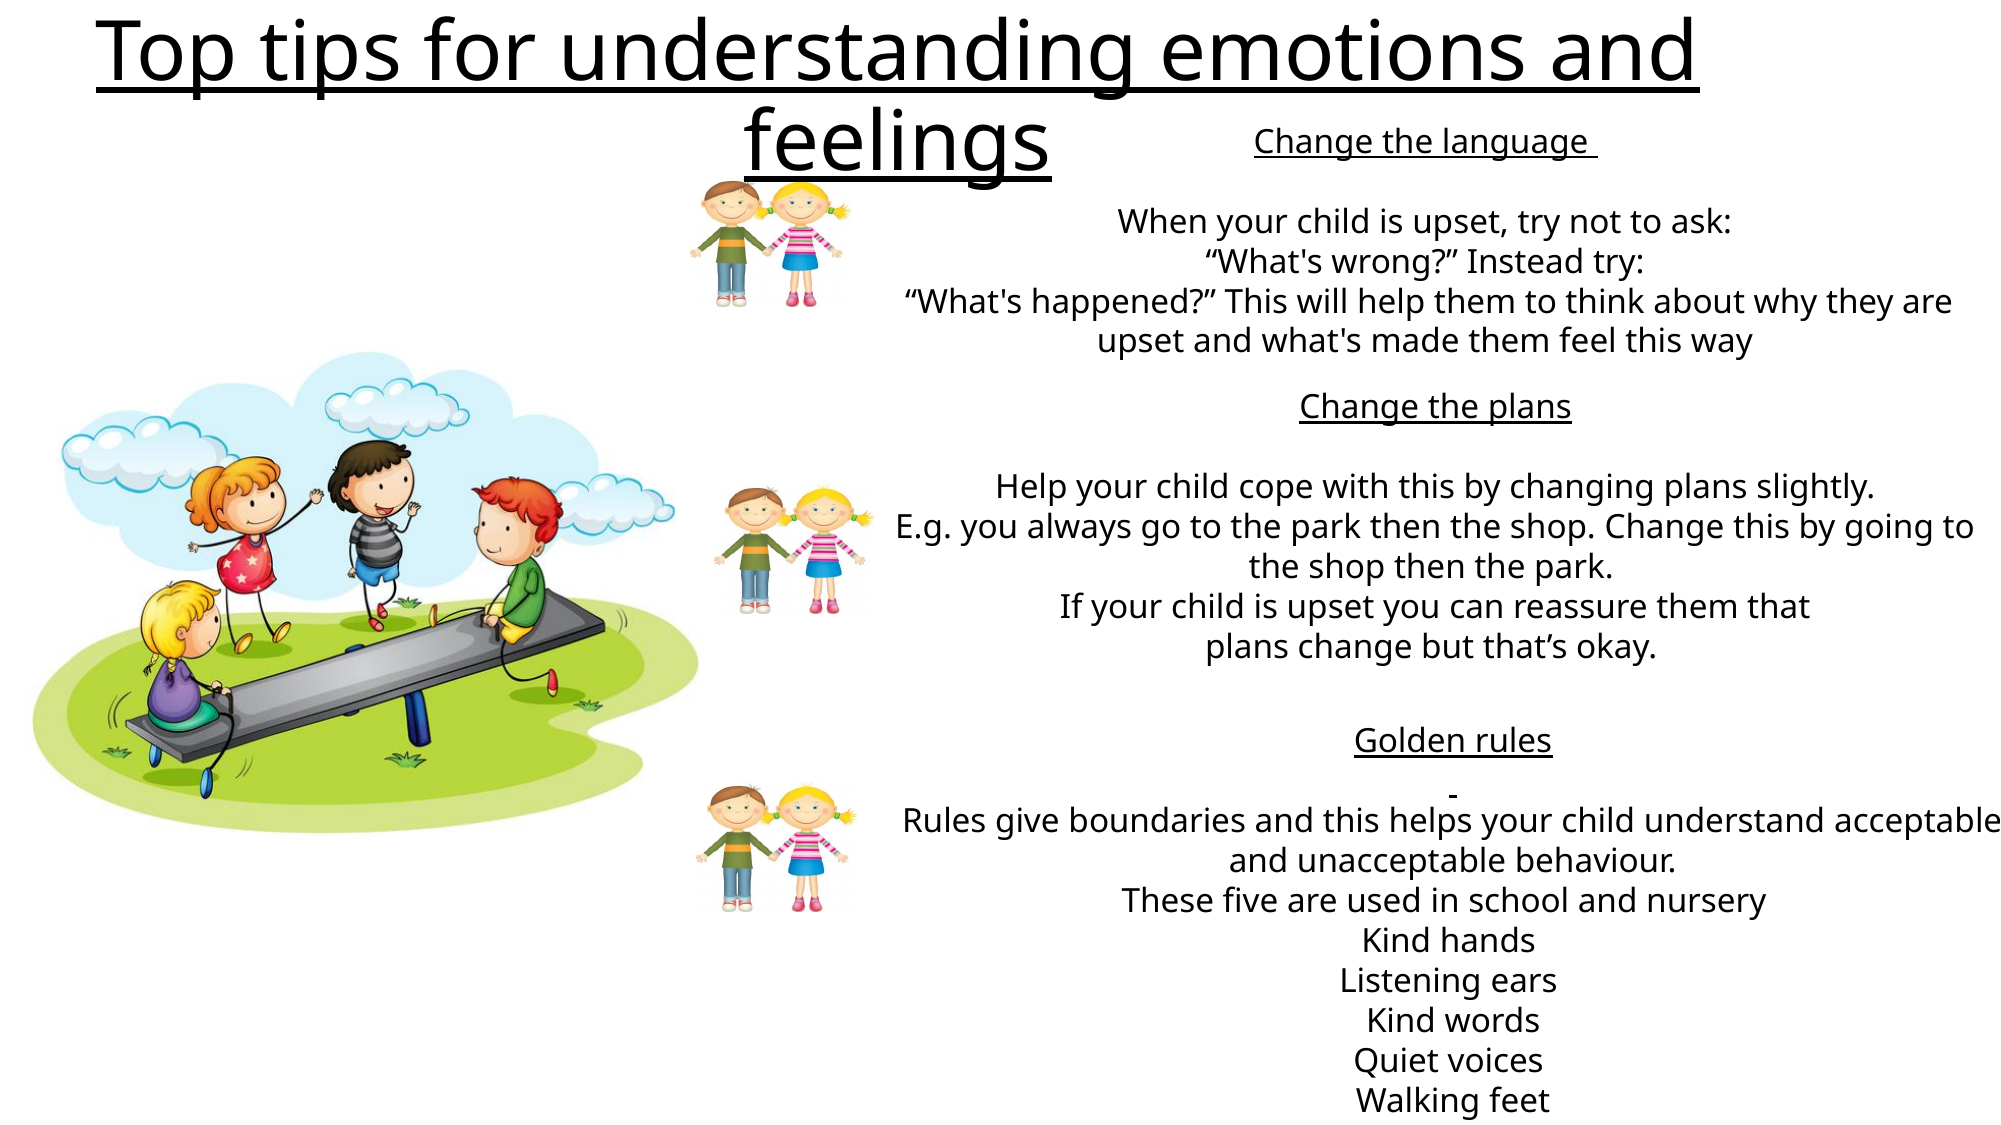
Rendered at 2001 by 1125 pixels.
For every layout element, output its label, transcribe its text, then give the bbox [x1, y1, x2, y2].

text_box Golden rules Rules give boundaries and this helps your child understand acceptable and unacceptable behaviour. These five are used in school and nursery Kind hands Listening ears Kind words Quiet voices Walking feet [873, 712, 2000, 1125]
text_box Top tips for understanding emotions and feelings [39, 0, 1757, 317]
text_box Change the plans Help your child cope with this by changing plans slightly. E.g. you always go to the park then the shop. Change this by going to the shop then the park. If your child is upset you can reassure them that plans change but that’s okay. [856, 378, 2000, 673]
picture [690, 176, 851, 307]
picture [714, 483, 874, 615]
text_box Change the language When your child is upset, try not to ask: “What's wrong?” Instead try: “What's happened?” This will help them to think about why they are upset and what's made them feel this way [873, 112, 1978, 367]
picture [25, 343, 857, 912]
